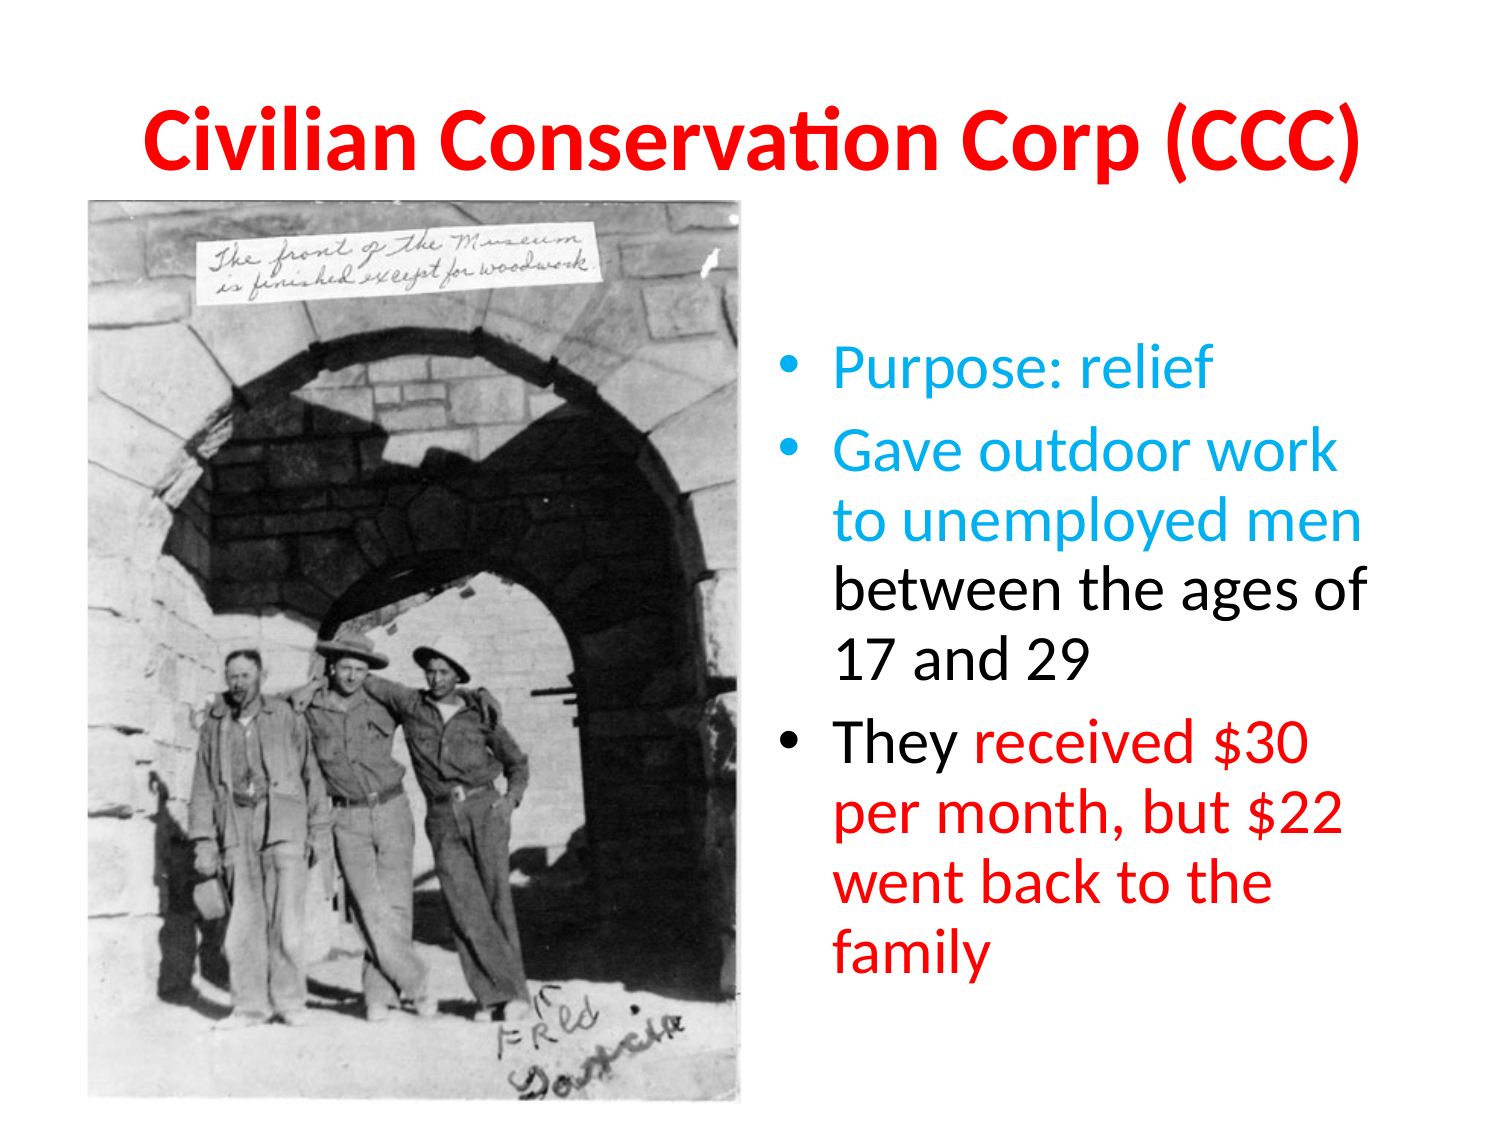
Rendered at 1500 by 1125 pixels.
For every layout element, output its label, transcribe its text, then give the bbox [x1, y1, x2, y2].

picture [87, 199, 742, 1104]
title Civilian Conservation Corp (CCC) [117, 40, 1392, 228]
list Purpose: relief Gave outdoor work to unemployed men between the ages of 17 and 29 They received $30 per month, but $22 went back to the family [762, 324, 1388, 1000]
